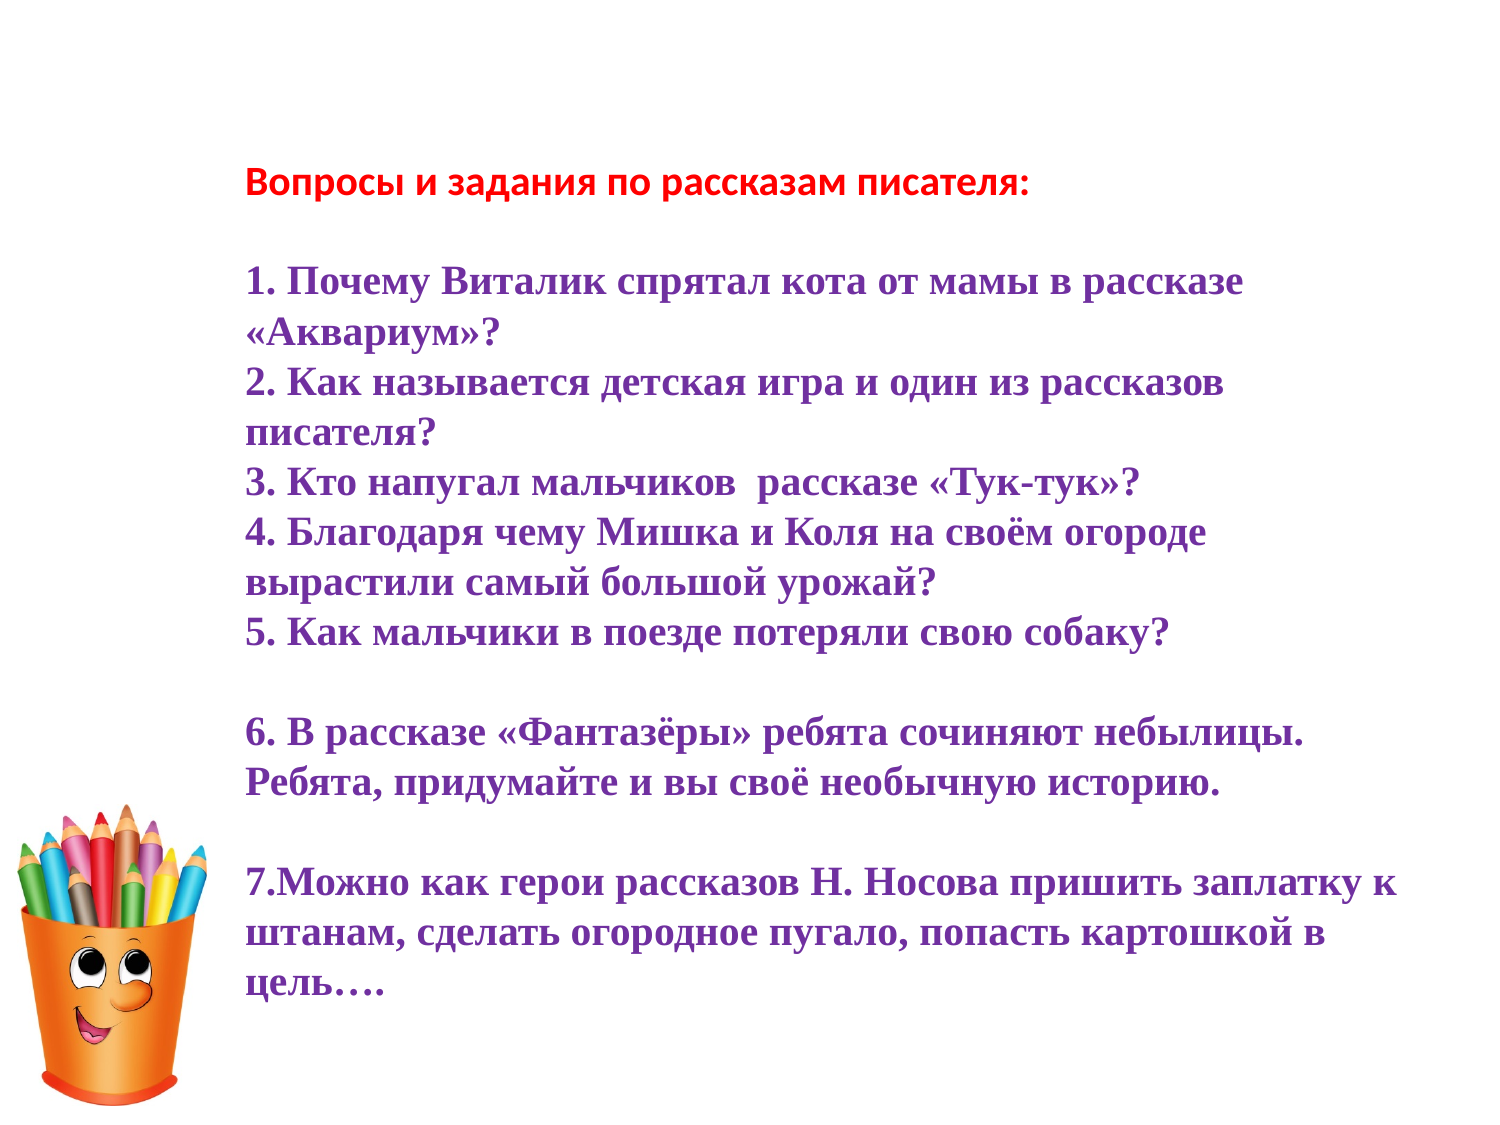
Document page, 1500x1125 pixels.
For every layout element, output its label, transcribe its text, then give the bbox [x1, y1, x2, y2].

picture [17, 804, 207, 1106]
text_box Вопросы и задания по рассказам писателя: 1. Почему Виталик спрятал кота от мамы в рассказе «Аквариум»? 2. Как называется детская игра и один из рассказов писателя? 3. Кто напугал мальчиков рассказе «Тук-тук»? 4. Благодаря чему Мишка и Коля на своём огороде вырастили самый большой урожай? 5. Как мальчики в поезде потеряли свою собаку? 6. В рассказе «Фантазёры» ребята сочиняют небылицы. Ребята, придумайте и вы своё необычную историю. 7.Можно как герои рассказов Н. Носова пришить заплатку к штанам, сделать огородное пугало, попасть картошкой в цель…. [230, 145, 1435, 1012]
